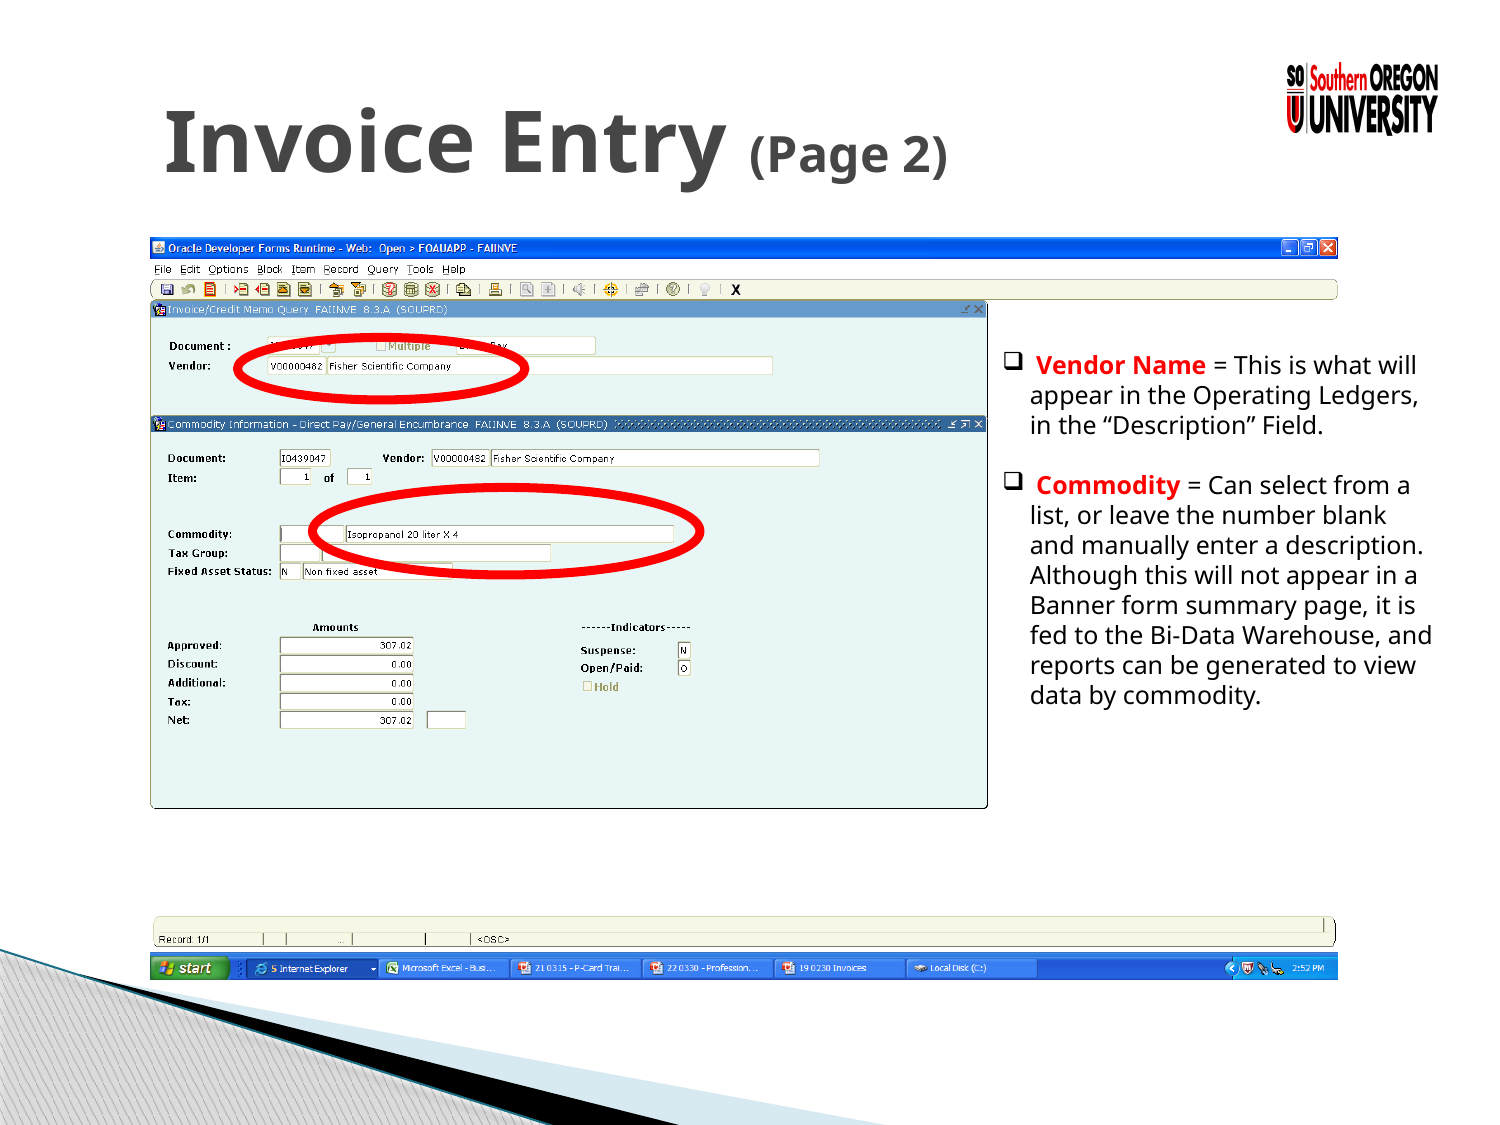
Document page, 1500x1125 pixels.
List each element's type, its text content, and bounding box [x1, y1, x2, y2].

title Invoice Entry (Page 2) [150, 45, 1425, 233]
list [149, 237, 1339, 981]
text_box Vendor Name = This is what will appear in the Operating Ledgers, in the “Description” Field. Commodity = Can select from a list, or leave the number blank and manually enter a description. Although this will not appear in a Banner form summary page, it is fed to the Bi-Data Warehouse, and reports can be generated to view data by commodity. [1344, 312, 1450, 777]
picture [1287, 62, 1438, 136]
